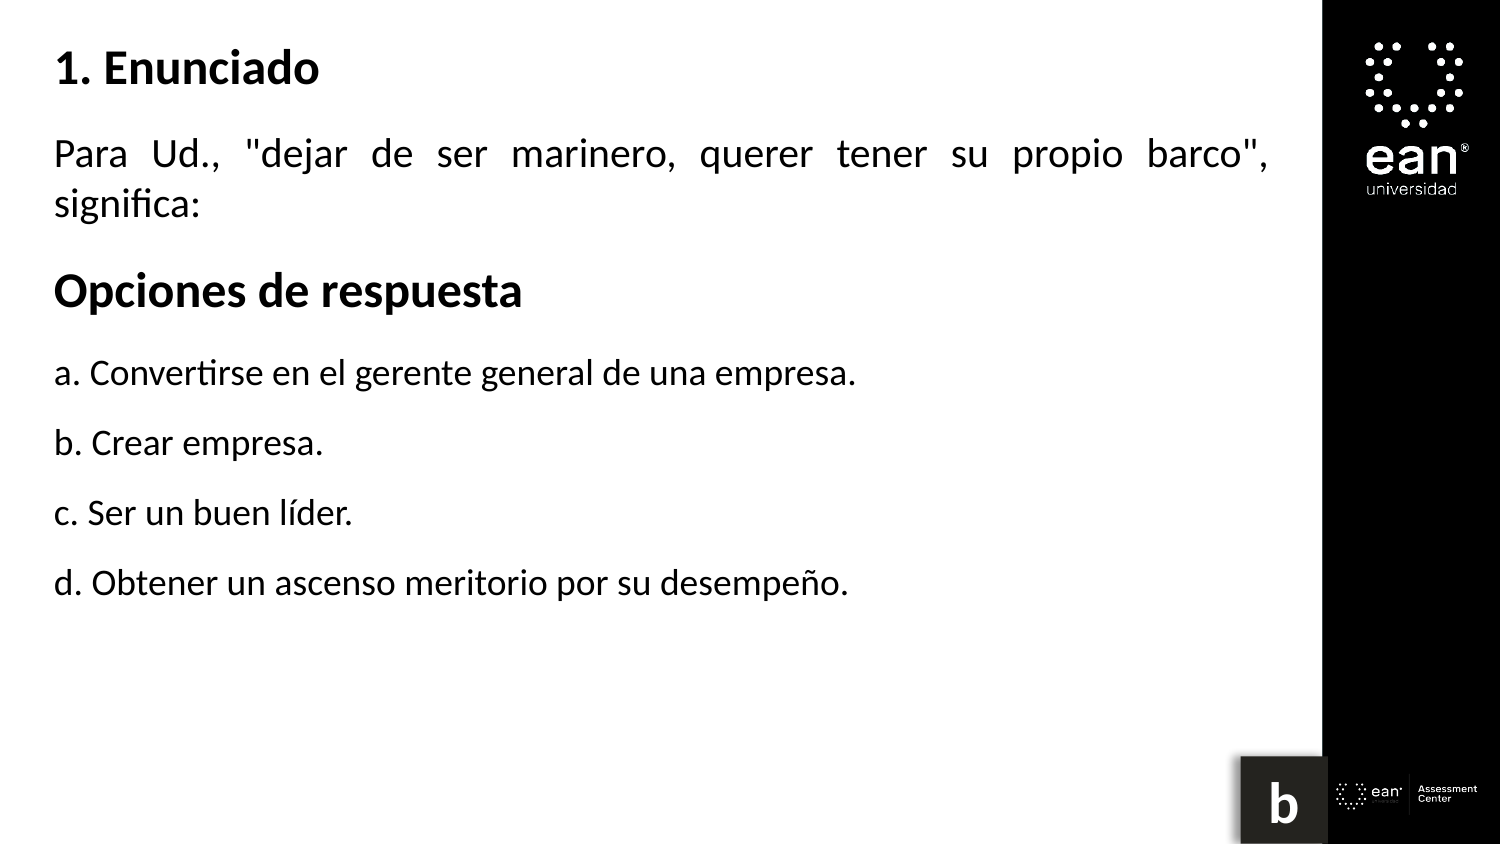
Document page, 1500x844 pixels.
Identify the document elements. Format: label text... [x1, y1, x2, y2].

text_box a. Convertirse en el gerente general de una empresa. b. Crear empresa. c. Ser un buen líder. d. Obtener un ascenso meritorio por su desempeño. [39, 340, 1285, 611]
text_box b [1238, 754, 1330, 844]
picture [0, 0, 1500, 844]
text_box Opciones de respuesta [39, 249, 797, 325]
text_box 1. Enunciado [39, 27, 797, 102]
text_box Para Ud., "dejar de ser marinero, querer tener su propio barco", significa: [39, 118, 1285, 233]
